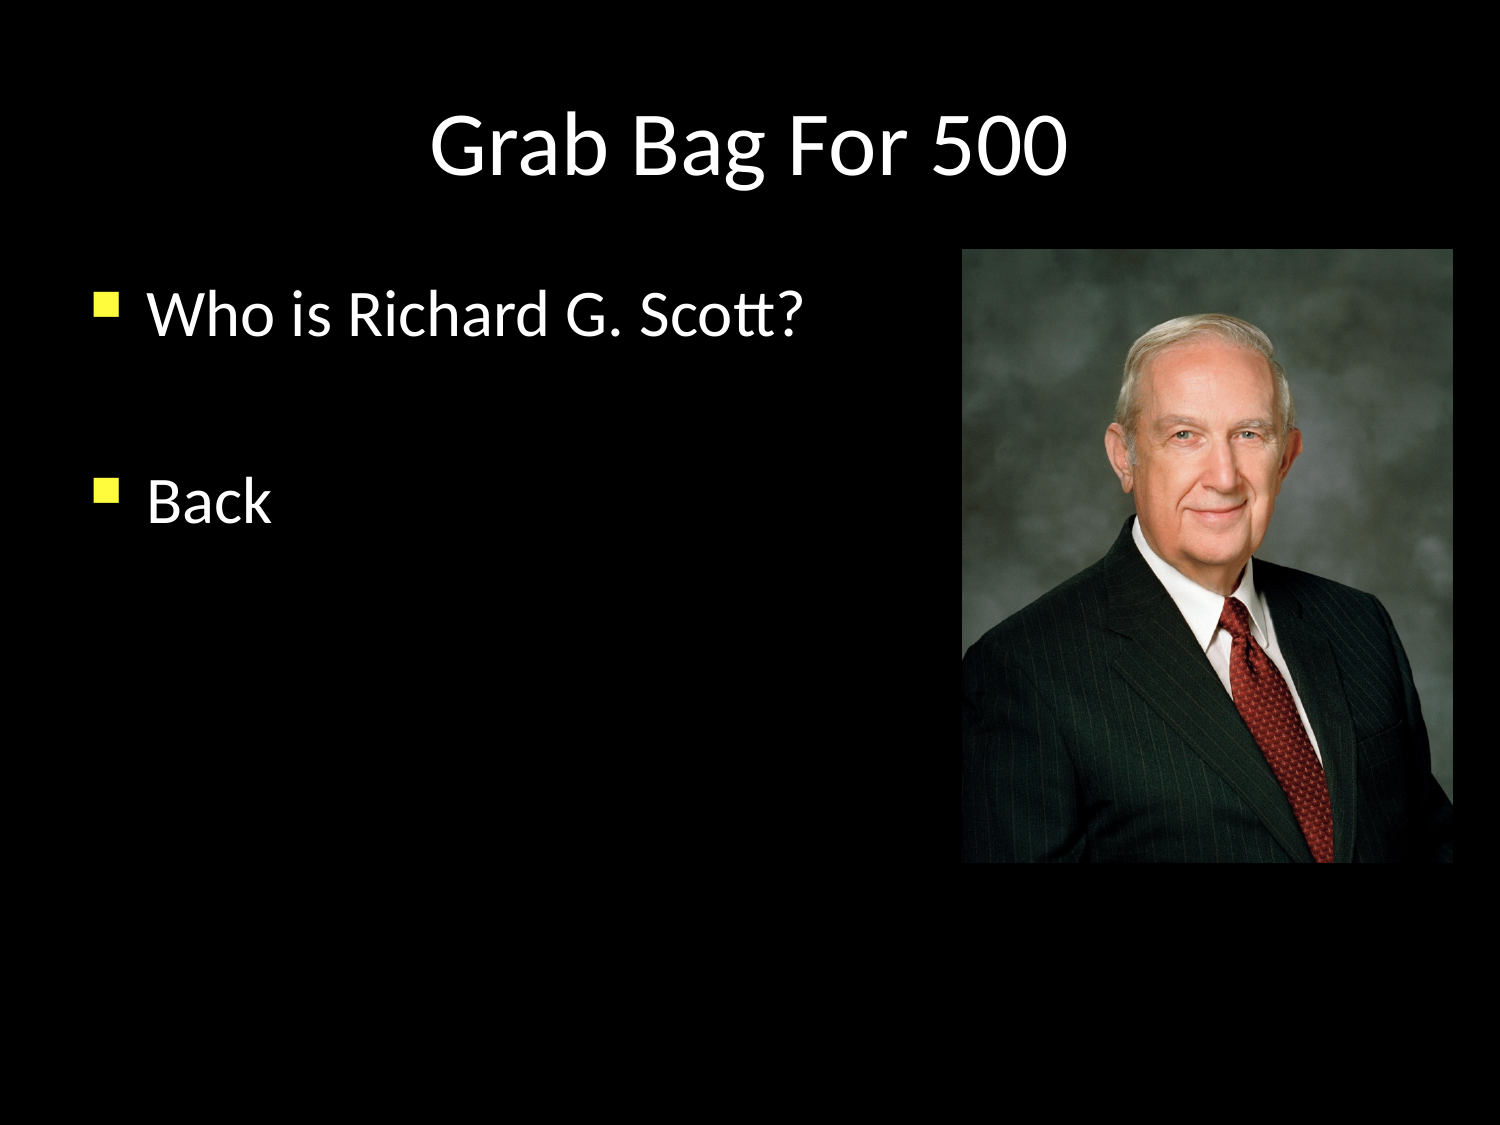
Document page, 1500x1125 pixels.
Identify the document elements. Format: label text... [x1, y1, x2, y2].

title Grab Bag For 500 [75, 45, 1425, 233]
picture [962, 249, 1453, 863]
text_box Who is Richard G. Scott? Back [74, 262, 1425, 1000]
